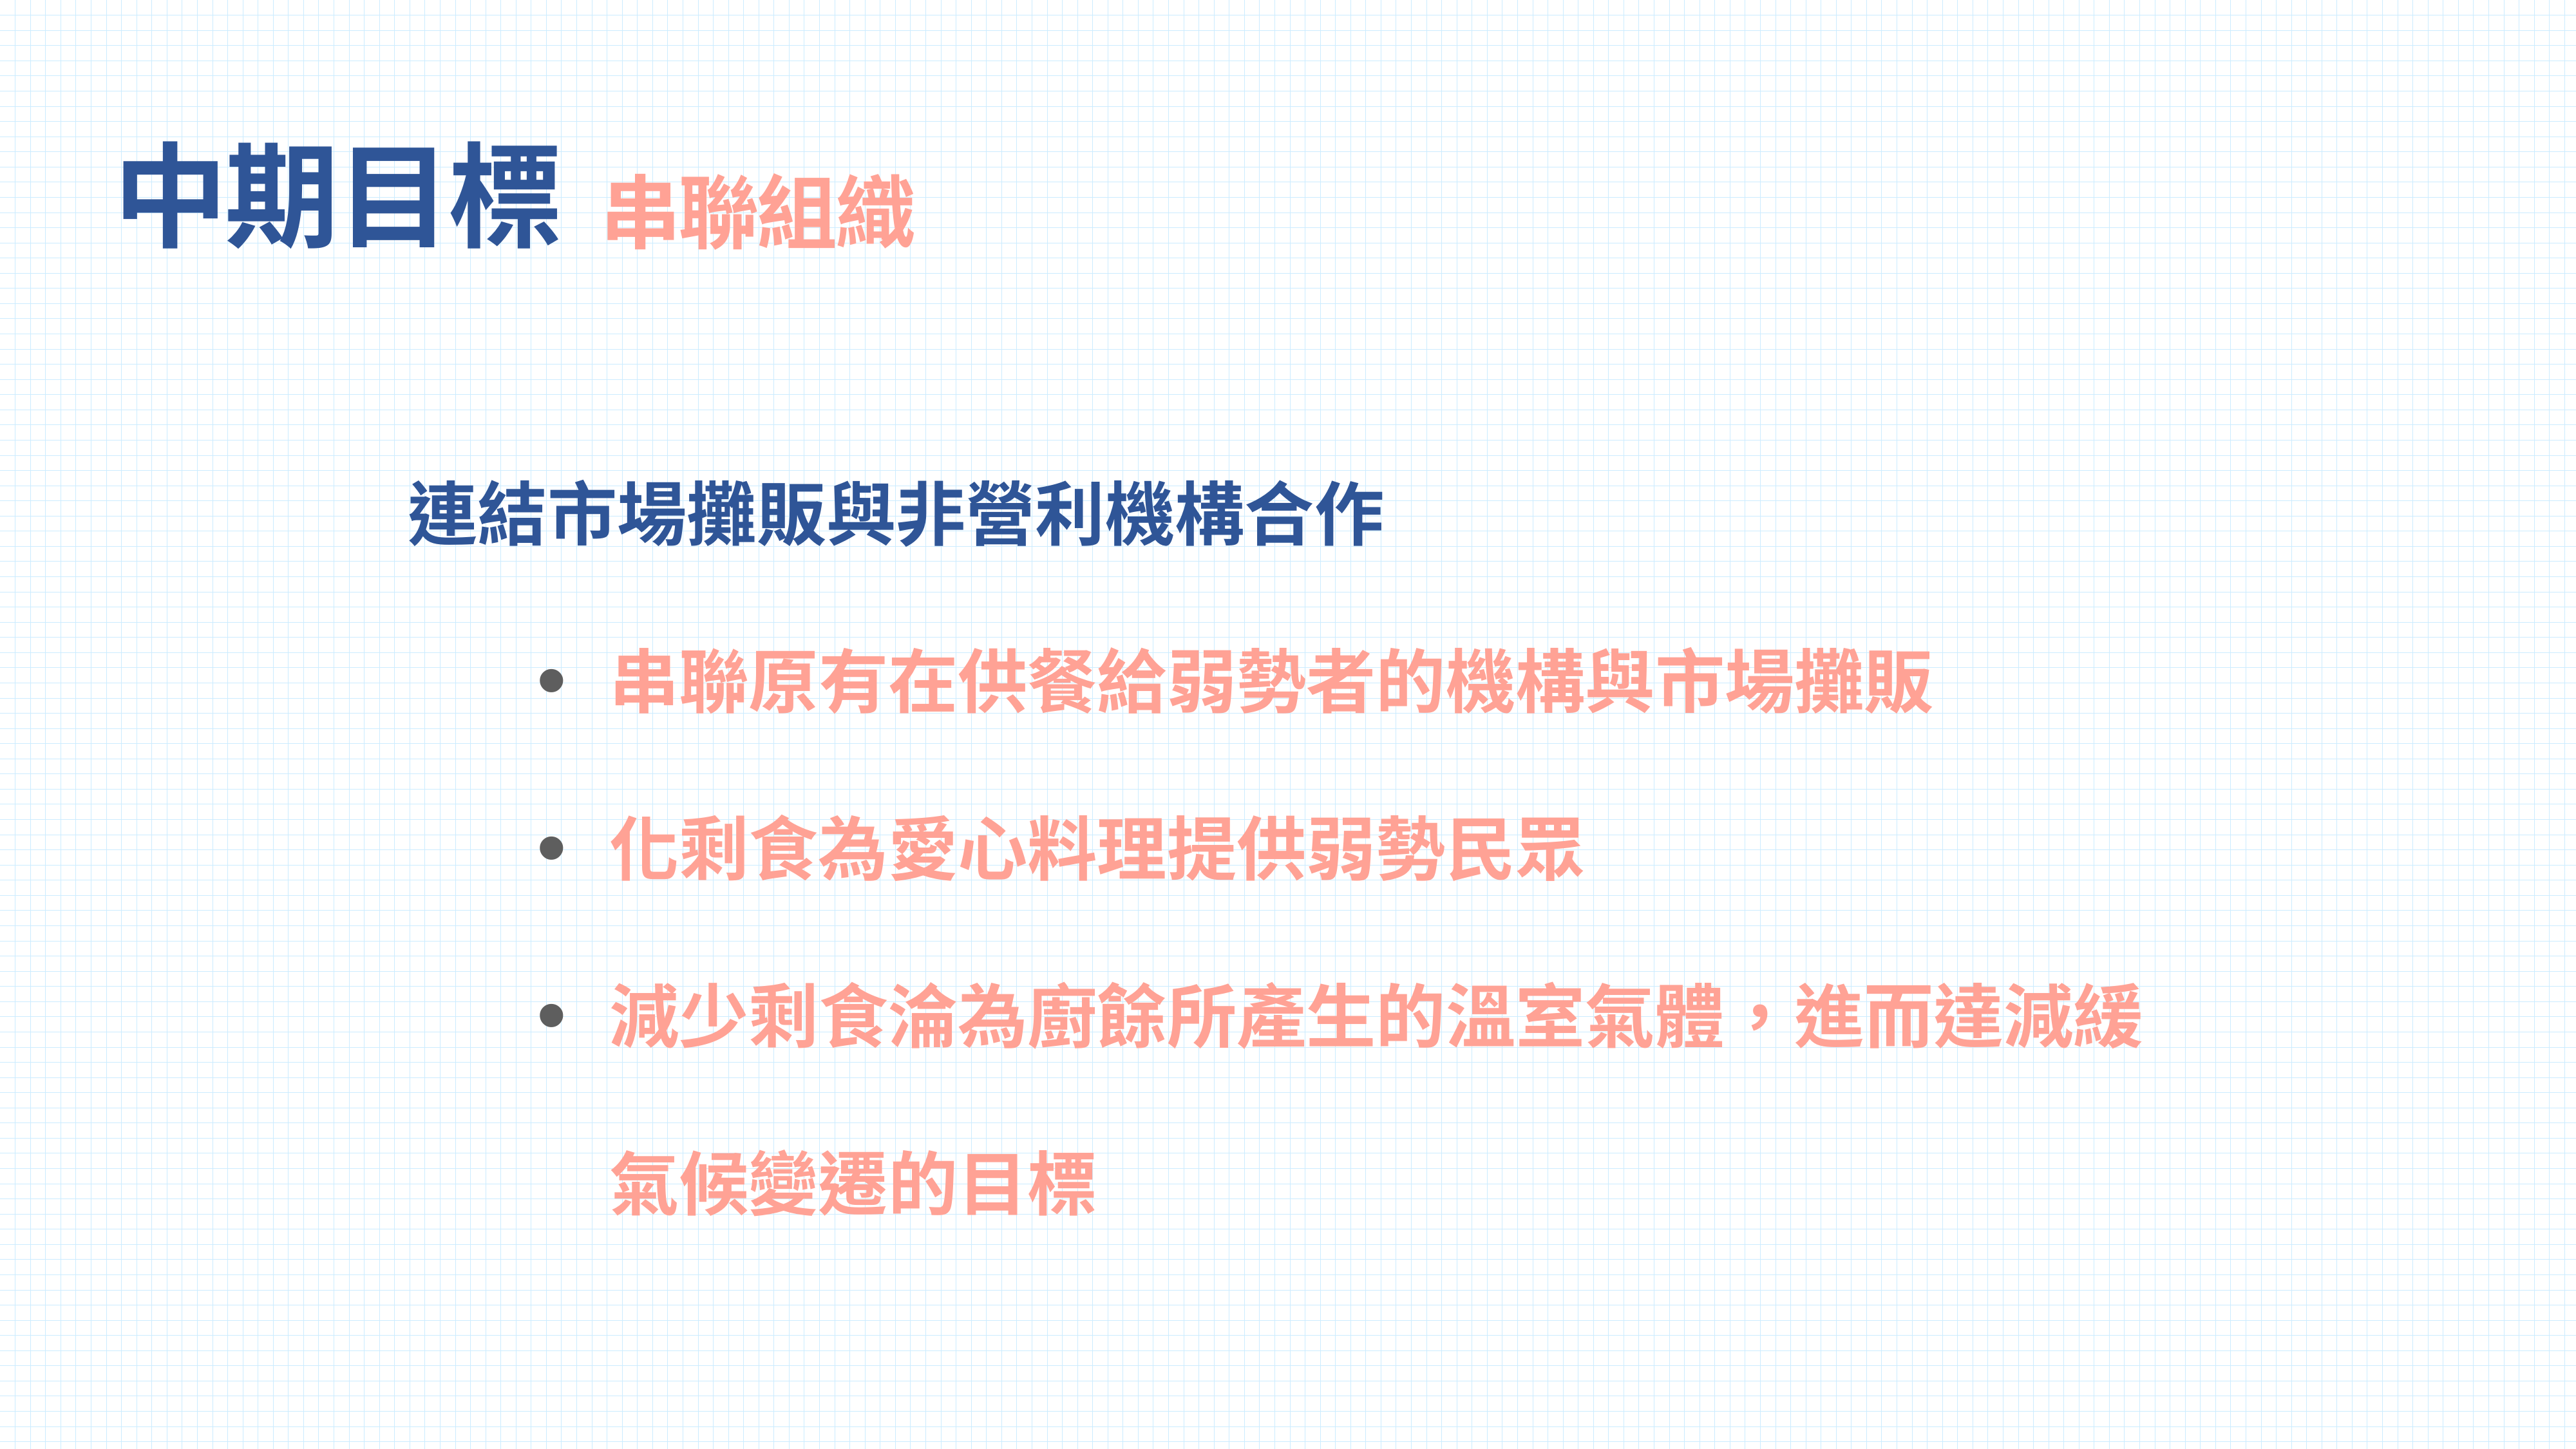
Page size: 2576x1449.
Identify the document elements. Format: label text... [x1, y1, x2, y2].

title 中期目標 [87, 125, 2489, 287]
text_box 串聯組織 [574, 155, 2576, 316]
list 連結市場攤販與非營利機構合作 串聯原有在供餐給弱勢者的機構與市場攤販 化剩食為愛心料理提供弱勢民眾 減少剩食淪為廚餘所產生的溫室氣體，進而達減緩氣候變遷的目標 [382, 361, 2194, 1324]
